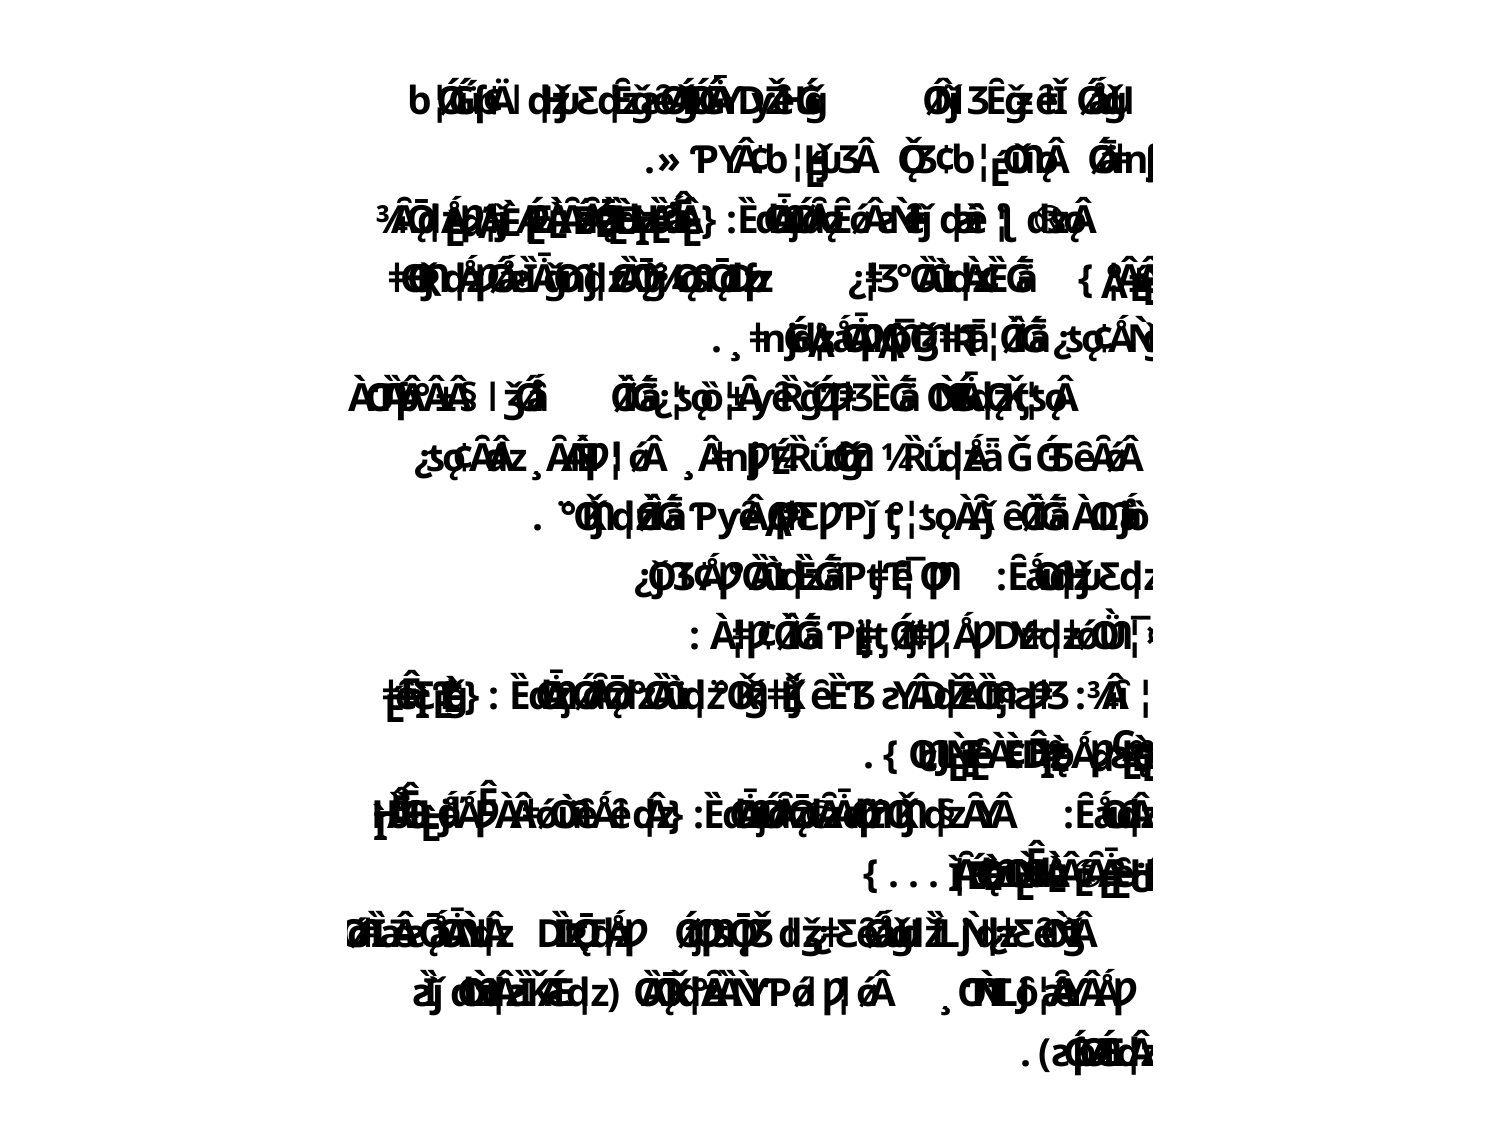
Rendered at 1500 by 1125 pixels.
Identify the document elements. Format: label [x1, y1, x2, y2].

list [347, 74, 1153, 1088]
